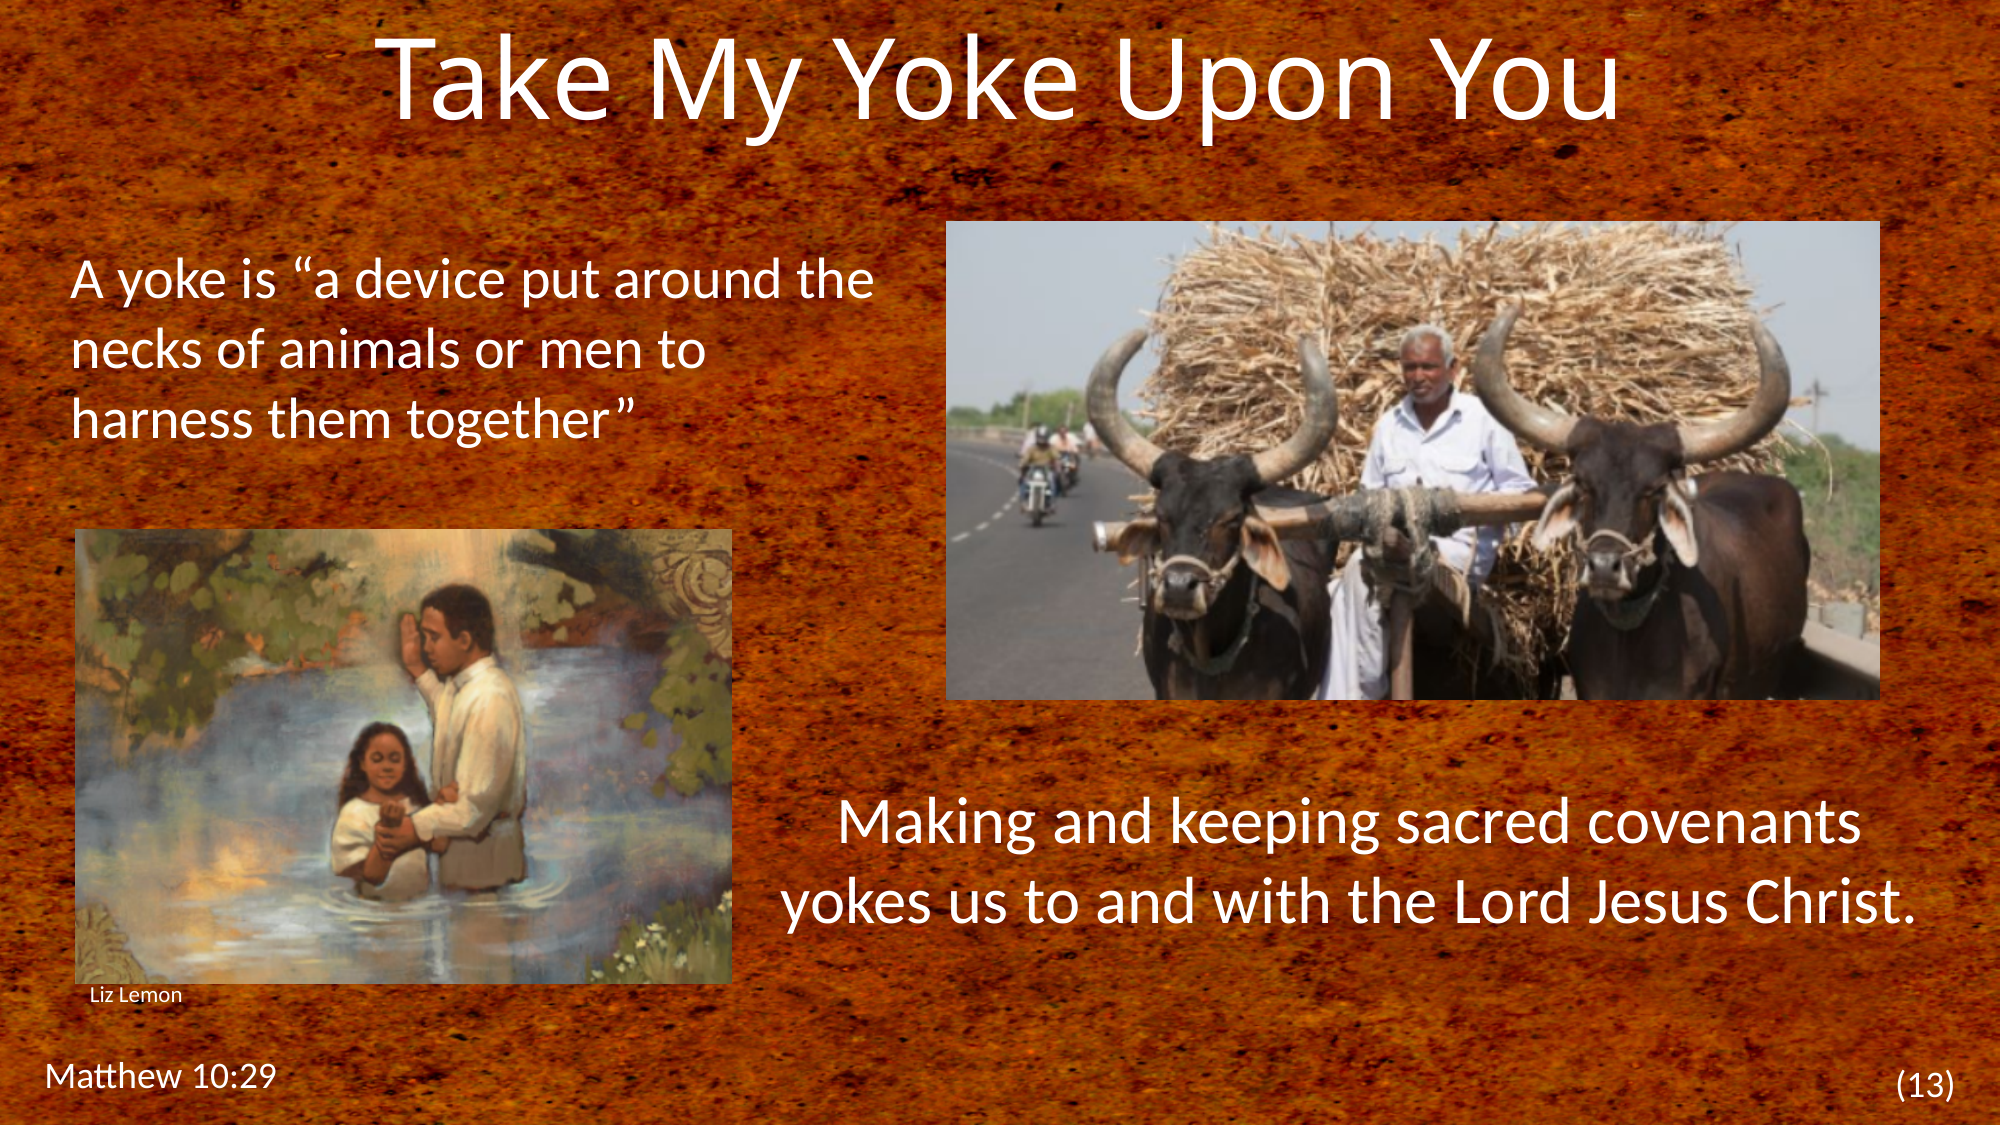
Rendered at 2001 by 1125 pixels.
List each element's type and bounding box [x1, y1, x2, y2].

text_box [74, 529, 732, 1016]
picture [0, 0, 2000, 1125]
